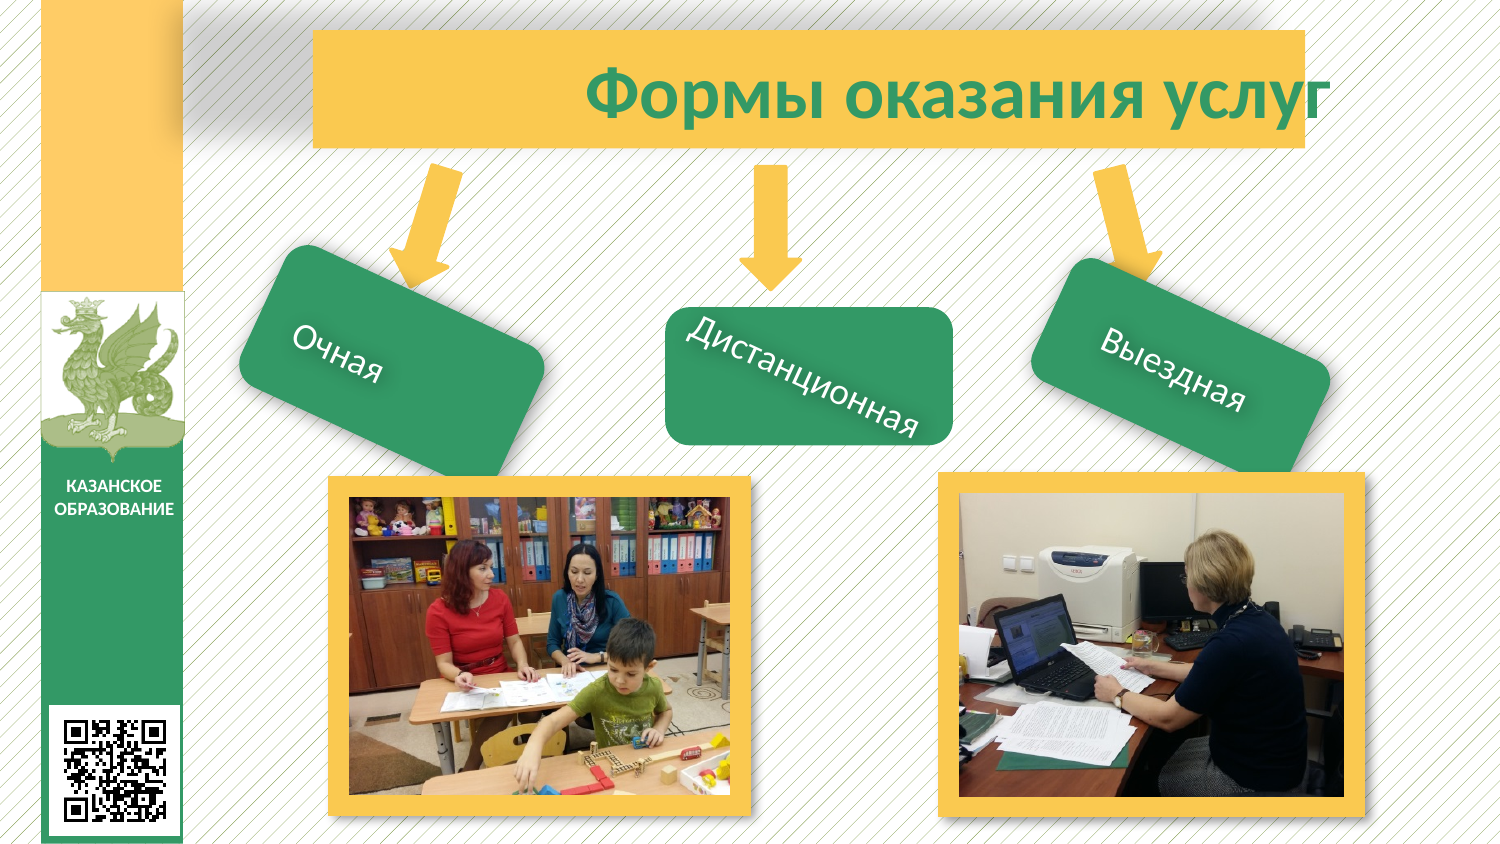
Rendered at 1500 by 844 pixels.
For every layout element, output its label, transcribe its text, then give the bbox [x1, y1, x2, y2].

picture [348, 496, 731, 795]
text_box [237, 243, 547, 475]
text_box [1092, 164, 1163, 269]
text_box [39, 0, 185, 267]
text_box Очная [269, 296, 509, 451]
picture [958, 493, 1345, 797]
text_box [665, 355, 851, 446]
picture [0, 268, 228, 484]
text_box [389, 163, 463, 282]
text_box [766, 307, 953, 394]
text_box [739, 164, 803, 292]
text_box Выездная [1078, 301, 1308, 450]
text_box [1029, 256, 1333, 471]
text_box КАЗАНСКОЕ ОБРАЗОВАНИЕ [35, 493, 193, 527]
text_box Формы оказания услуг [395, 47, 1500, 130]
text_box [311, 28, 1307, 150]
picture [48, 705, 180, 836]
text_box Дистанционная [667, 288, 951, 462]
text_box [39, 527, 185, 844]
